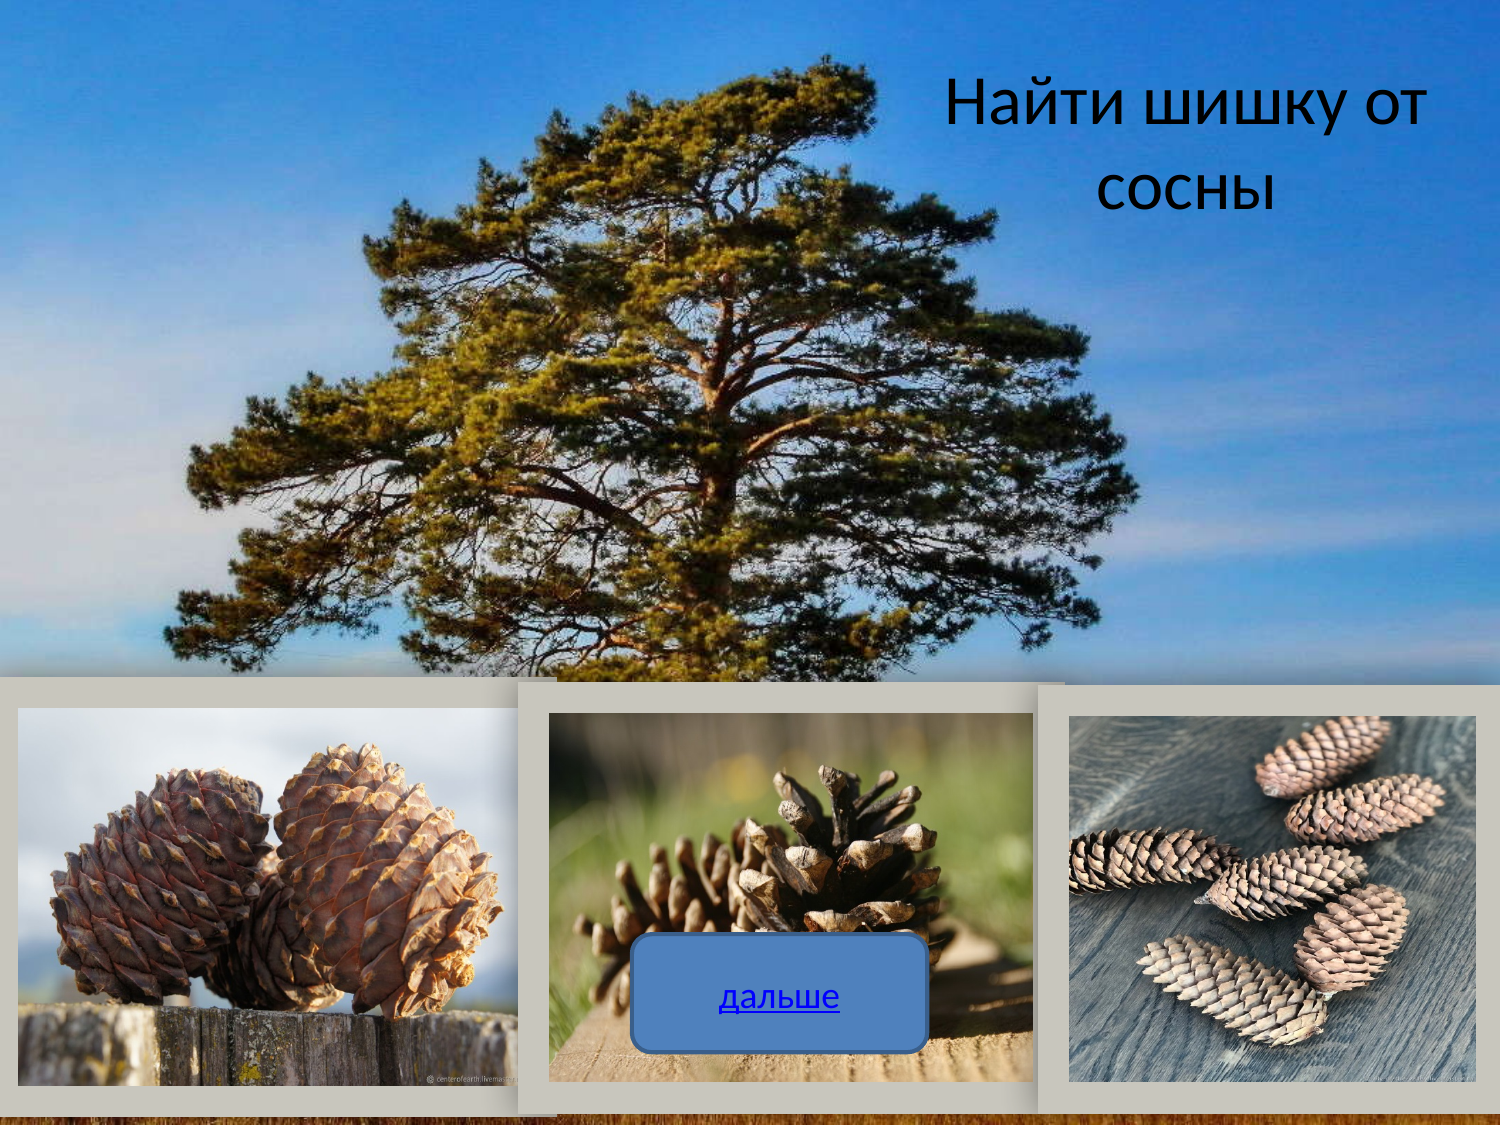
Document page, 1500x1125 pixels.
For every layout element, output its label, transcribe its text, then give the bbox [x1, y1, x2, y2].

picture [0, 1114, 1500, 1125]
picture [548, 712, 1034, 1083]
picture [0, 0, 1500, 685]
picture [1068, 715, 1477, 1083]
title Найти шишку от сосны [915, 45, 1459, 233]
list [17, 707, 526, 1086]
